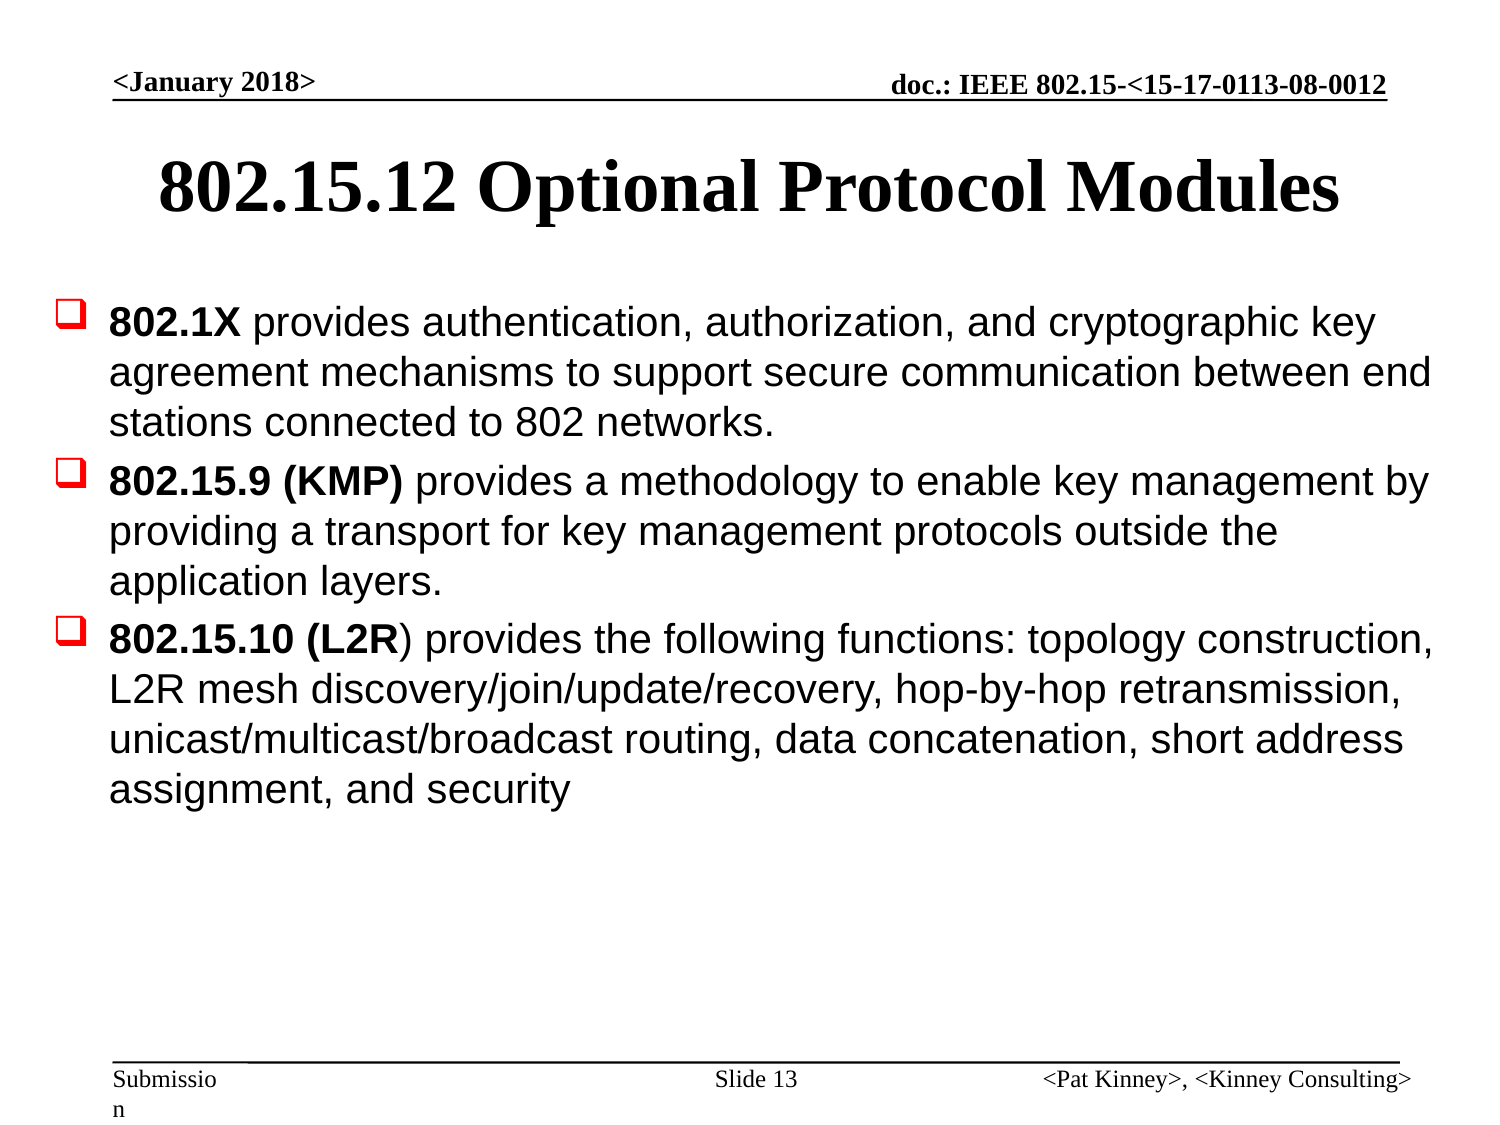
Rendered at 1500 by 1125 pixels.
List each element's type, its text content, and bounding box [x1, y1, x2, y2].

list 802.1X provides authentication, authorization, and cryptographic key agreement mechanisms to support secure communication between end stations connected to 802 networks. 802.15.9 (KMP) provides a methodology to enable key management by providing a transport for key management protocols outside the application layers. 802.15.10 (L2R) provides the following functions: topology construction, L2R mesh discovery/join/update/recovery, hop-by-hop retransmission, unicast/multicast/broadcast routing, data concatenation, short address assignment, and security [37, 287, 1450, 1013]
title 802.15.12 Optional Protocol Modules [37, 87, 1463, 275]
footer <Pat Kinney>, <Kinney Consulting> [900, 1062, 1413, 1093]
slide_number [112, 62, 375, 98]
slide_number Slide 13 [712, 1062, 800, 1093]
